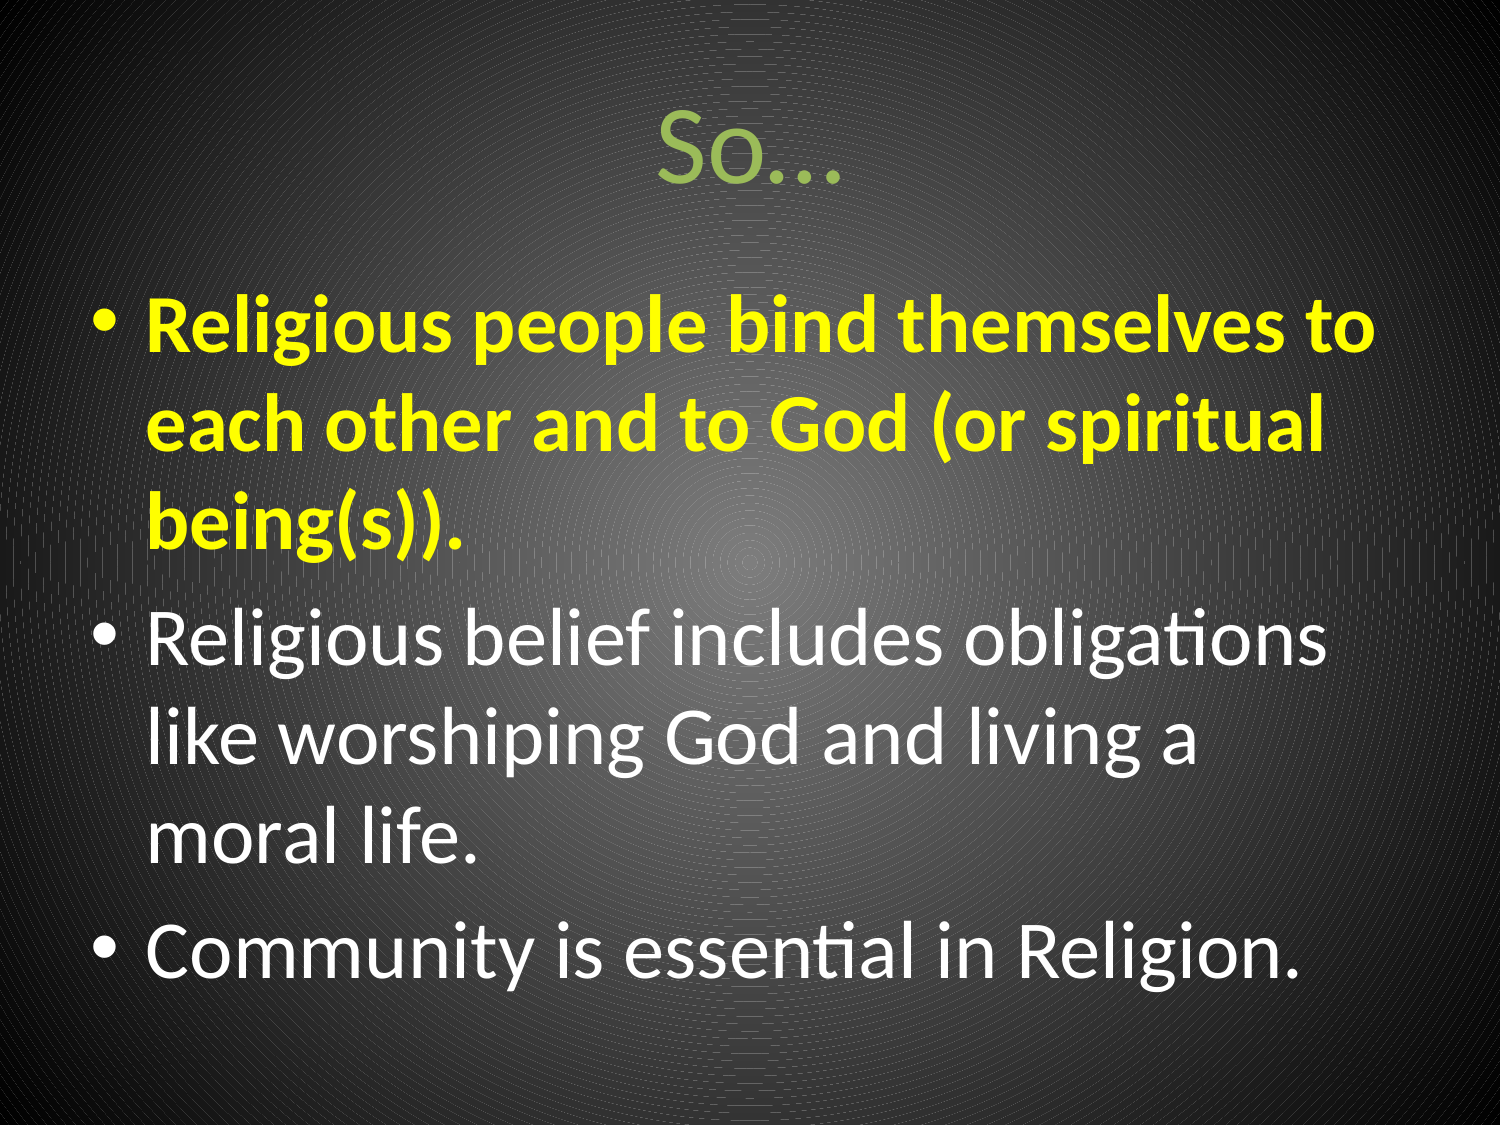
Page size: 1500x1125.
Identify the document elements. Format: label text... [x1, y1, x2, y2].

list Religious people bind themselves to each other and to God (or spiritual being(s)). Religious belief includes obligations like worshiping God and living a moral life. Community is essential in Religion. [75, 262, 1425, 1005]
title So… [75, 45, 1425, 233]
